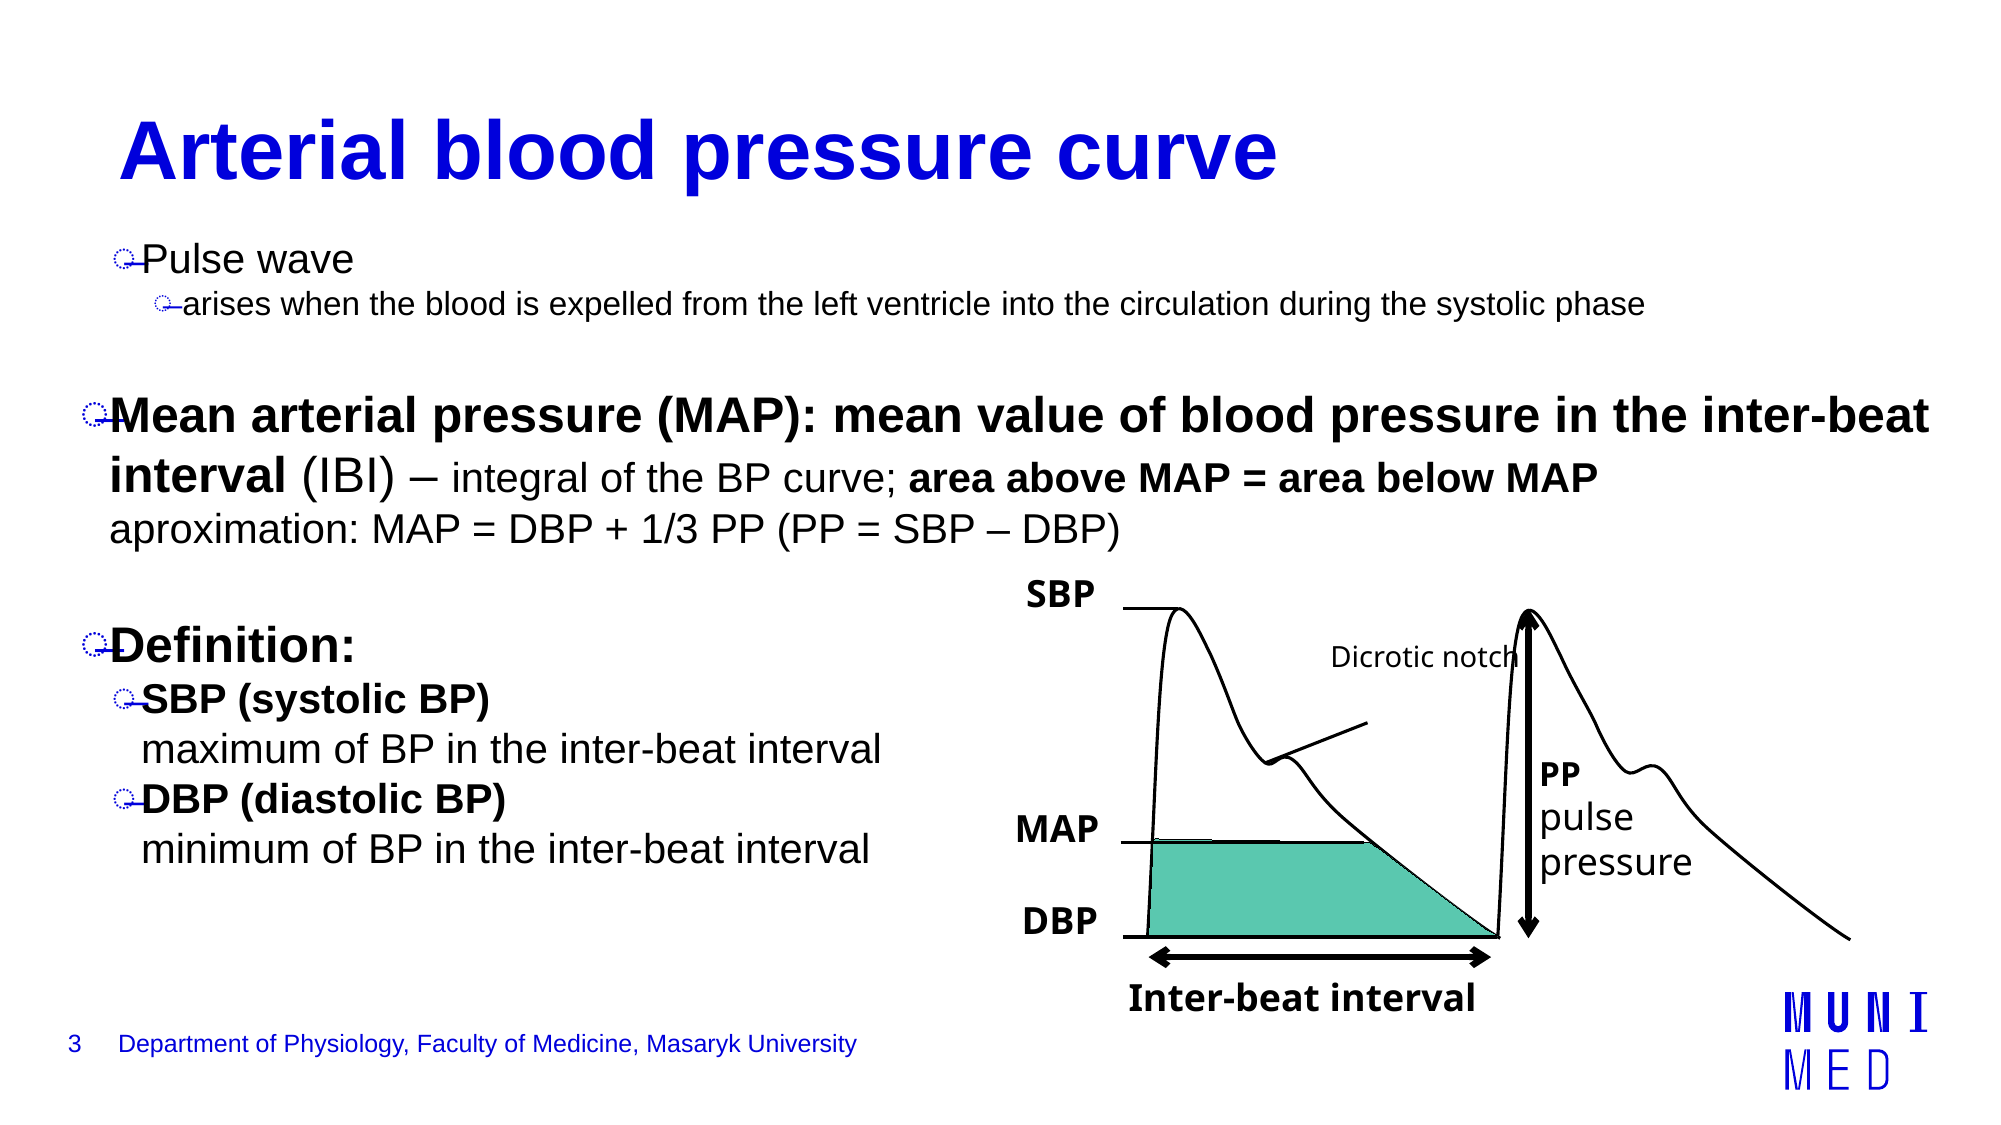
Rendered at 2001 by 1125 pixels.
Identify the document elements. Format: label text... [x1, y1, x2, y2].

footer Department of Physiology, Faculty of Medicine, Masaryk University [118, 1027, 1418, 1063]
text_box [999, 562, 1851, 1032]
slide_number 3 [67, 1027, 110, 1063]
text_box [1264, 722, 1368, 764]
title Arterial blood pressure curve [118, 113, 1883, 188]
list Pulse wave arises when the blood is expelled from the left ventricle into the circulation during the systolic phase Mean arterial pressure (MAP): mean value of blood pressure in the inter-beat interval (IBI) – integral of the BP curve; area above MAP = area below MAP aproximation: MAP = DBP + 1/3 PP (PP = SBP – DBP) Definition: SBP (systolic BP) maximum of BP in the inter-beat interval DBP (diastolic BP) minimum of BP in the inter-beat interval [67, 232, 1952, 1027]
